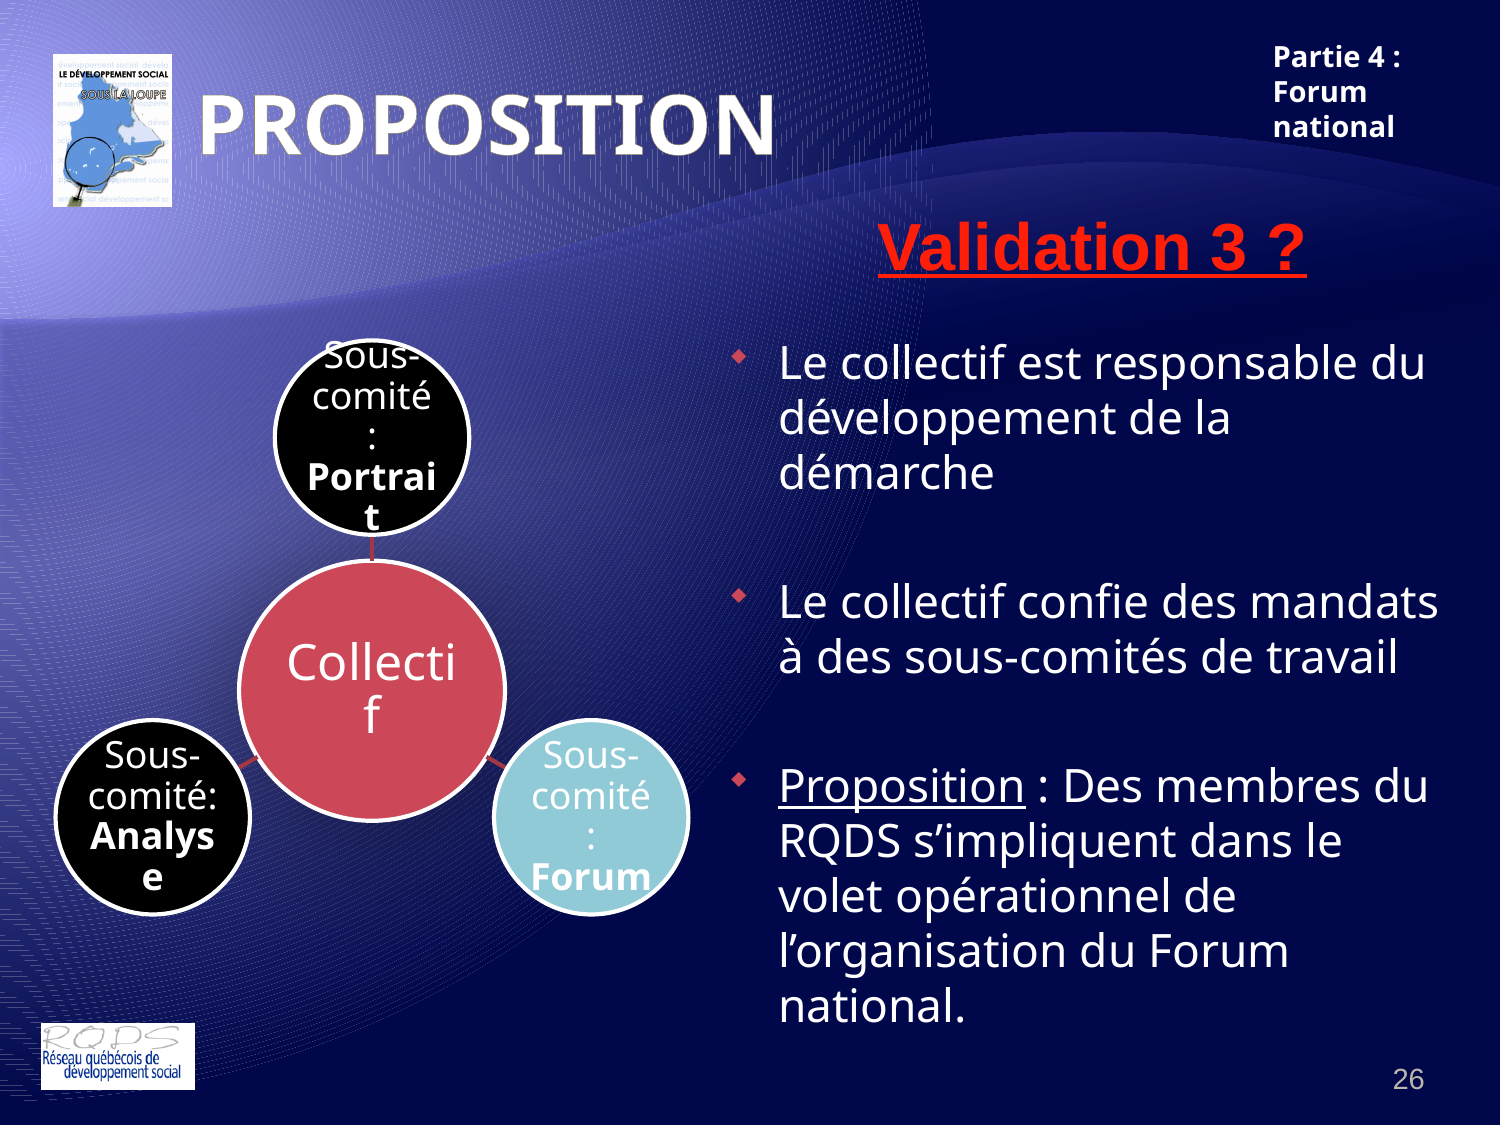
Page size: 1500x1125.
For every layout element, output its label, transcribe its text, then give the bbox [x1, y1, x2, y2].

picture [52, 54, 172, 208]
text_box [52, 290, 692, 965]
text_box Partie 4 : Forum national [1257, 30, 1500, 151]
text_box Validation 3 ? [773, 196, 1412, 291]
list Le collectif est responsable du développement de la démarche Le collectif confie des mandats à des sous-comités de travail Proposition : Des membres du RQDS s’impliquent dans le volet opérationnel de l’organisation du Forum national. [714, 326, 1465, 1047]
title PROPOSITION [194, 54, 987, 173]
picture [40, 1022, 195, 1090]
slide_number 26 [1337, 1042, 1425, 1103]
